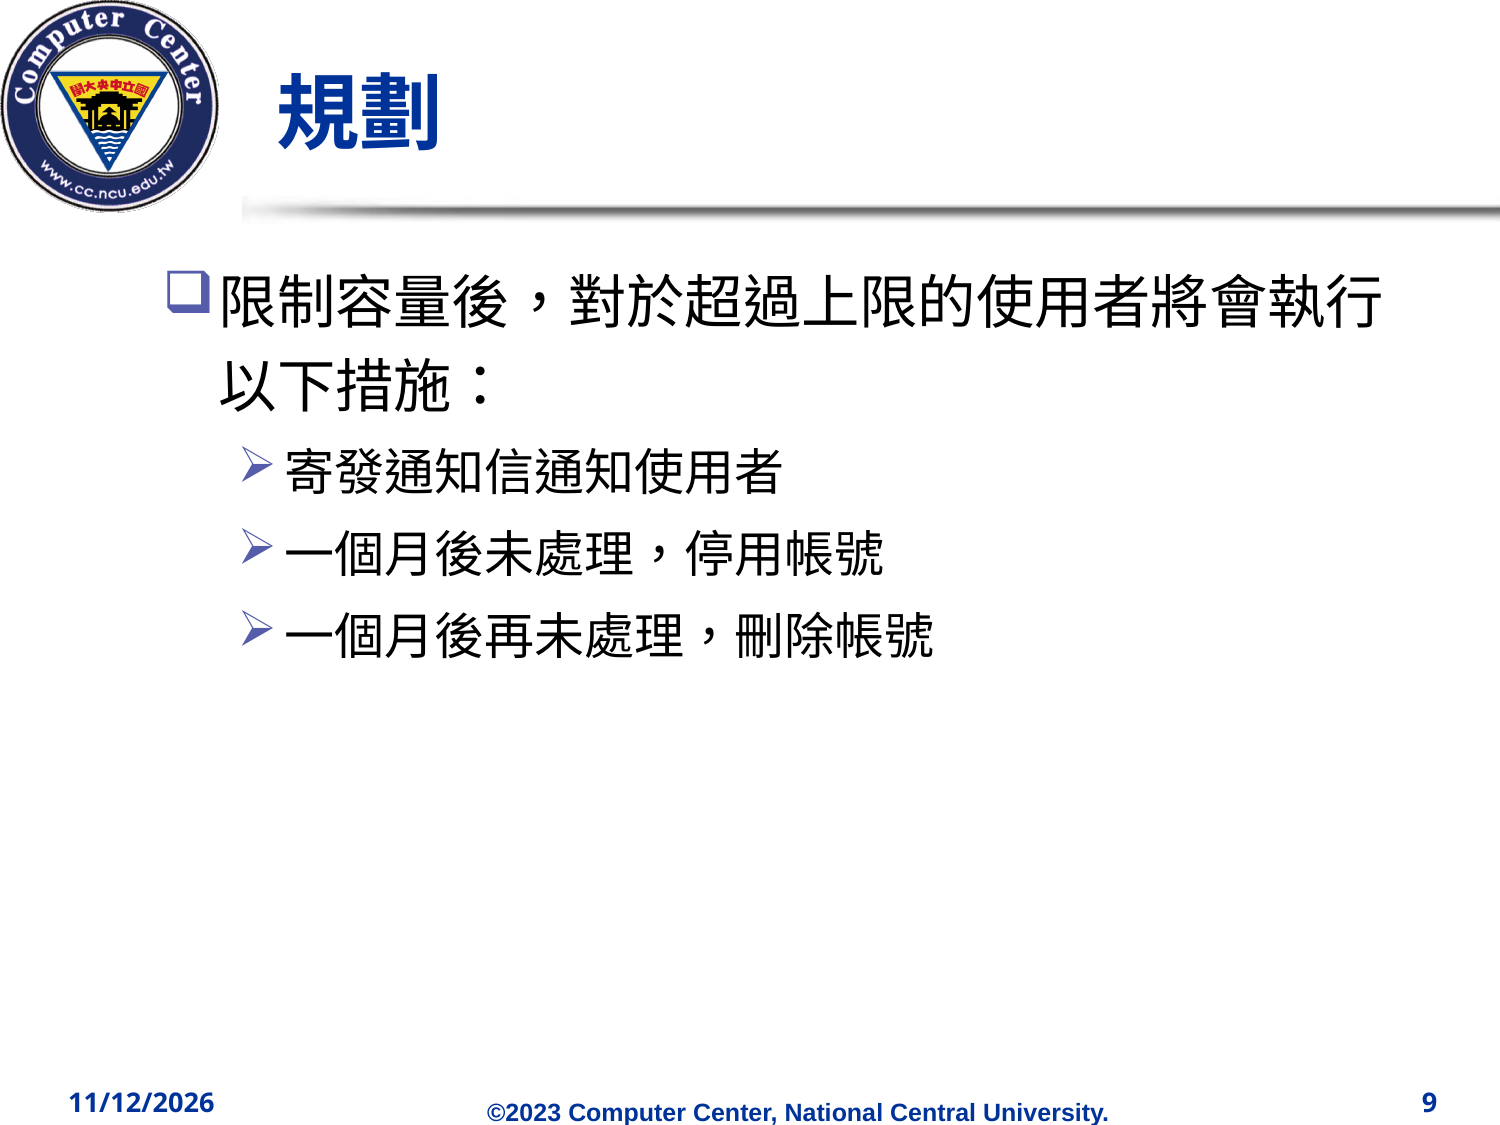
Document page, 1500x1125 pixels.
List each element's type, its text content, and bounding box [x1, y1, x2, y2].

slide_number 9 [1139, 1078, 1453, 1125]
picture [242, 196, 1500, 225]
title 規劃 [261, 42, 1500, 179]
list 限制容量後，對於超過上限的使用者將會執行以下措施： 寄發通知信通知使用者 一個月後未處理，停用帳號 一個月後再未處理，刪除帳號 [147, 243, 1424, 1000]
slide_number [53, 1078, 366, 1125]
picture [0, 0, 219, 219]
